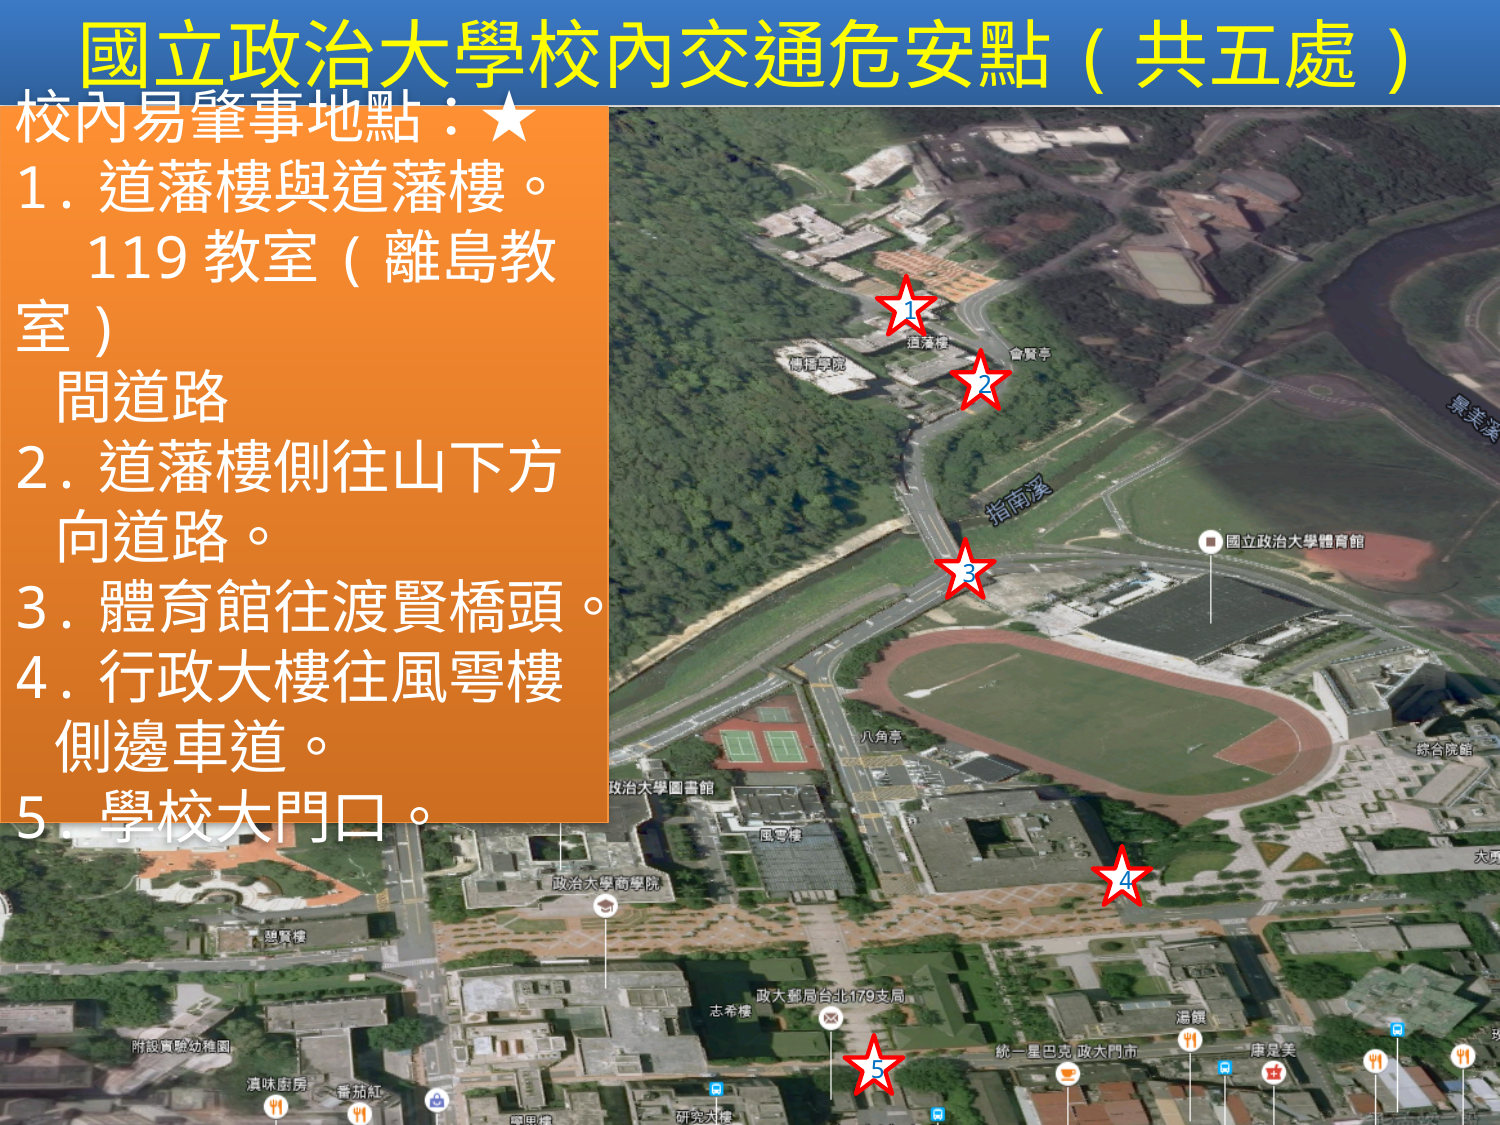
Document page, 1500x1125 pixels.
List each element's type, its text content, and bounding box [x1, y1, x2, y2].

text_box 國立政治大學校內交通危安點(共五處) [0, 0, 1500, 105]
picture [0, 106, 1500, 1125]
